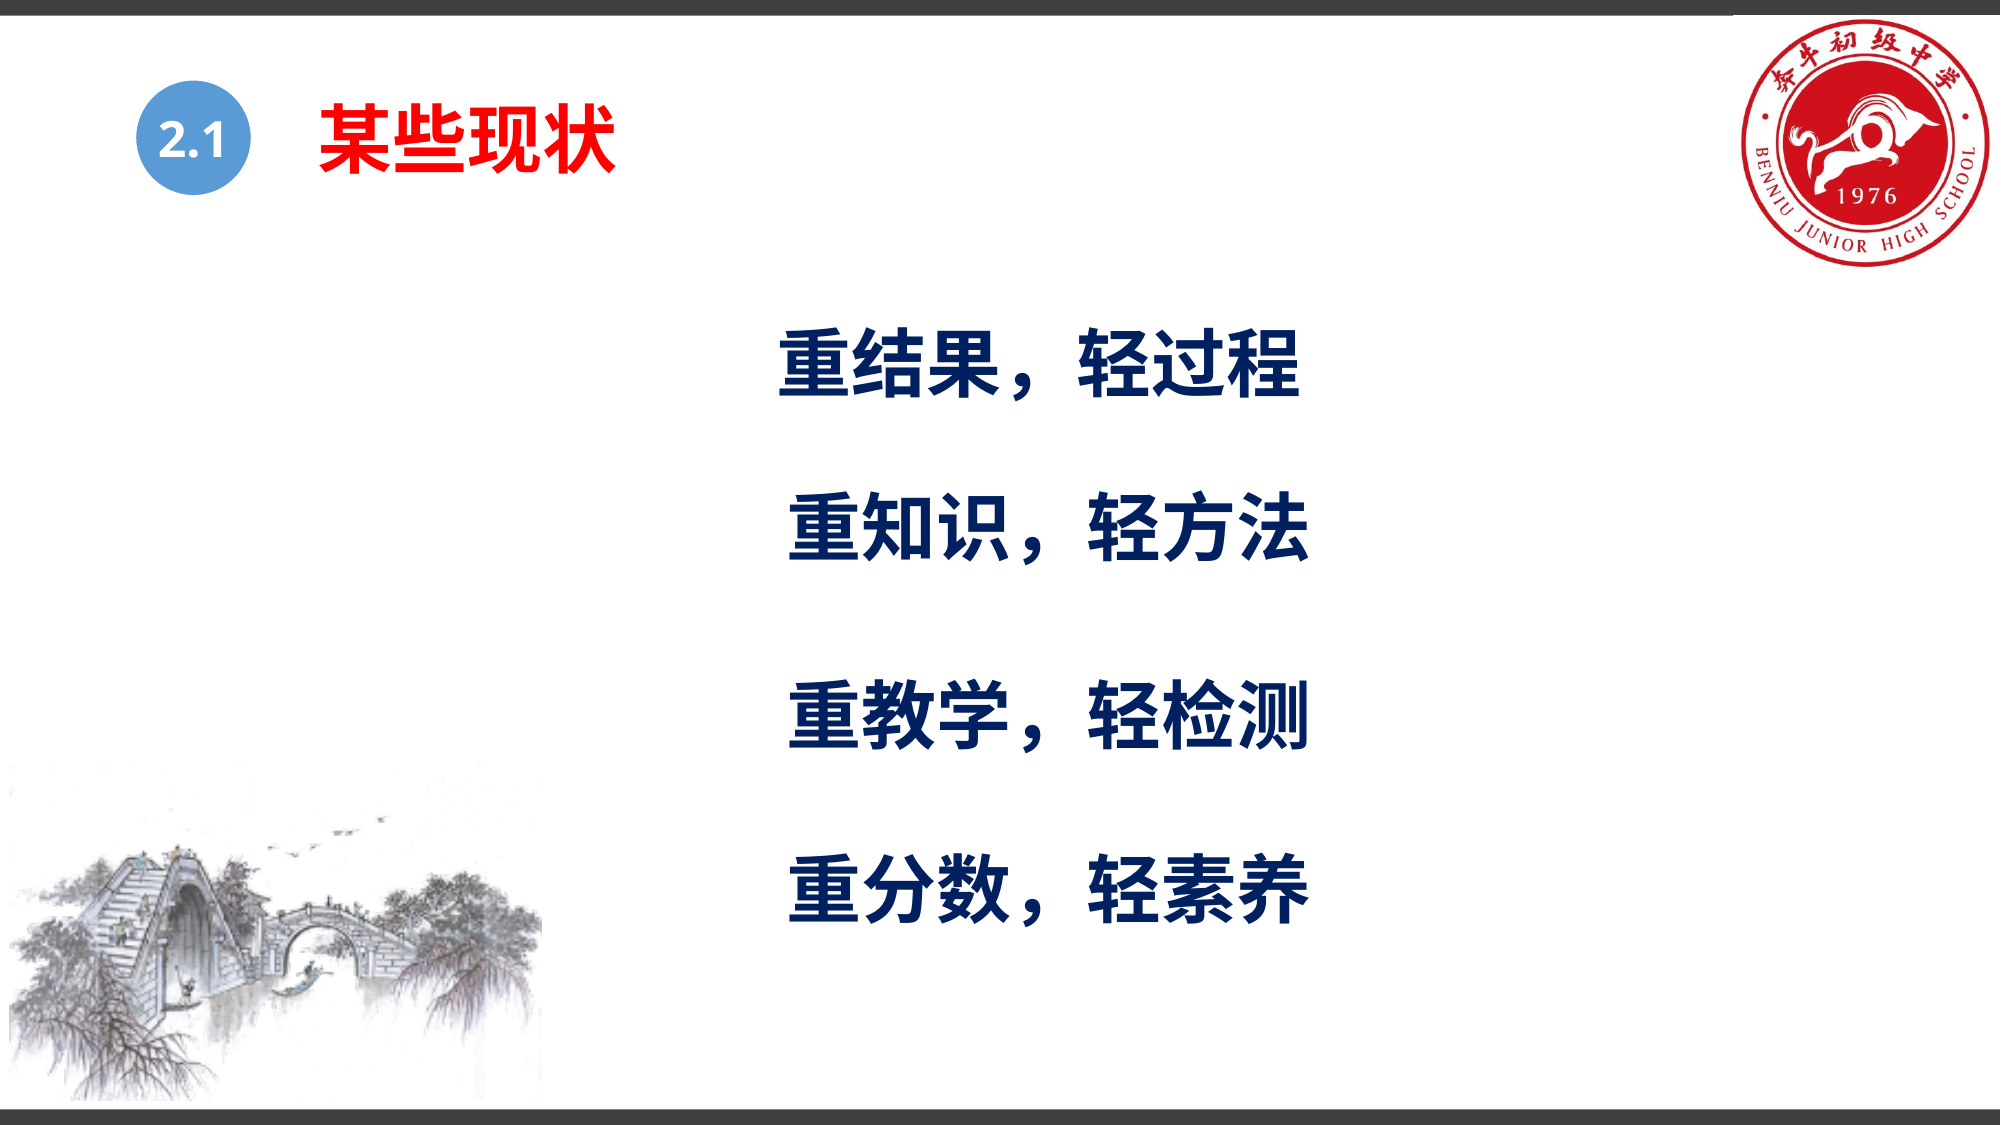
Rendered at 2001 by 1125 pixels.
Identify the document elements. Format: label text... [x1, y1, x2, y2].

text_box [248, 111, 254, 164]
text_box [0, 0, 2000, 17]
text_box 1 [686, 285, 814, 361]
text_box [133, 111, 139, 164]
text_box 重知识，轻方法 [771, 473, 1327, 579]
text_box 重结果，轻过程 [749, 286, 1329, 414]
text_box [0, 1108, 2000, 1125]
picture [0, 760, 560, 1101]
text_box 2.1 [139, 99, 248, 175]
text_box [145, 175, 242, 199]
text_box 某些现状 [302, 84, 633, 190]
text_box 重教学，轻检测 [771, 638, 1327, 766]
text_box [147, 77, 240, 99]
text_box 重分数，轻素养 [771, 812, 1327, 940]
picture [1733, 15, 2000, 270]
